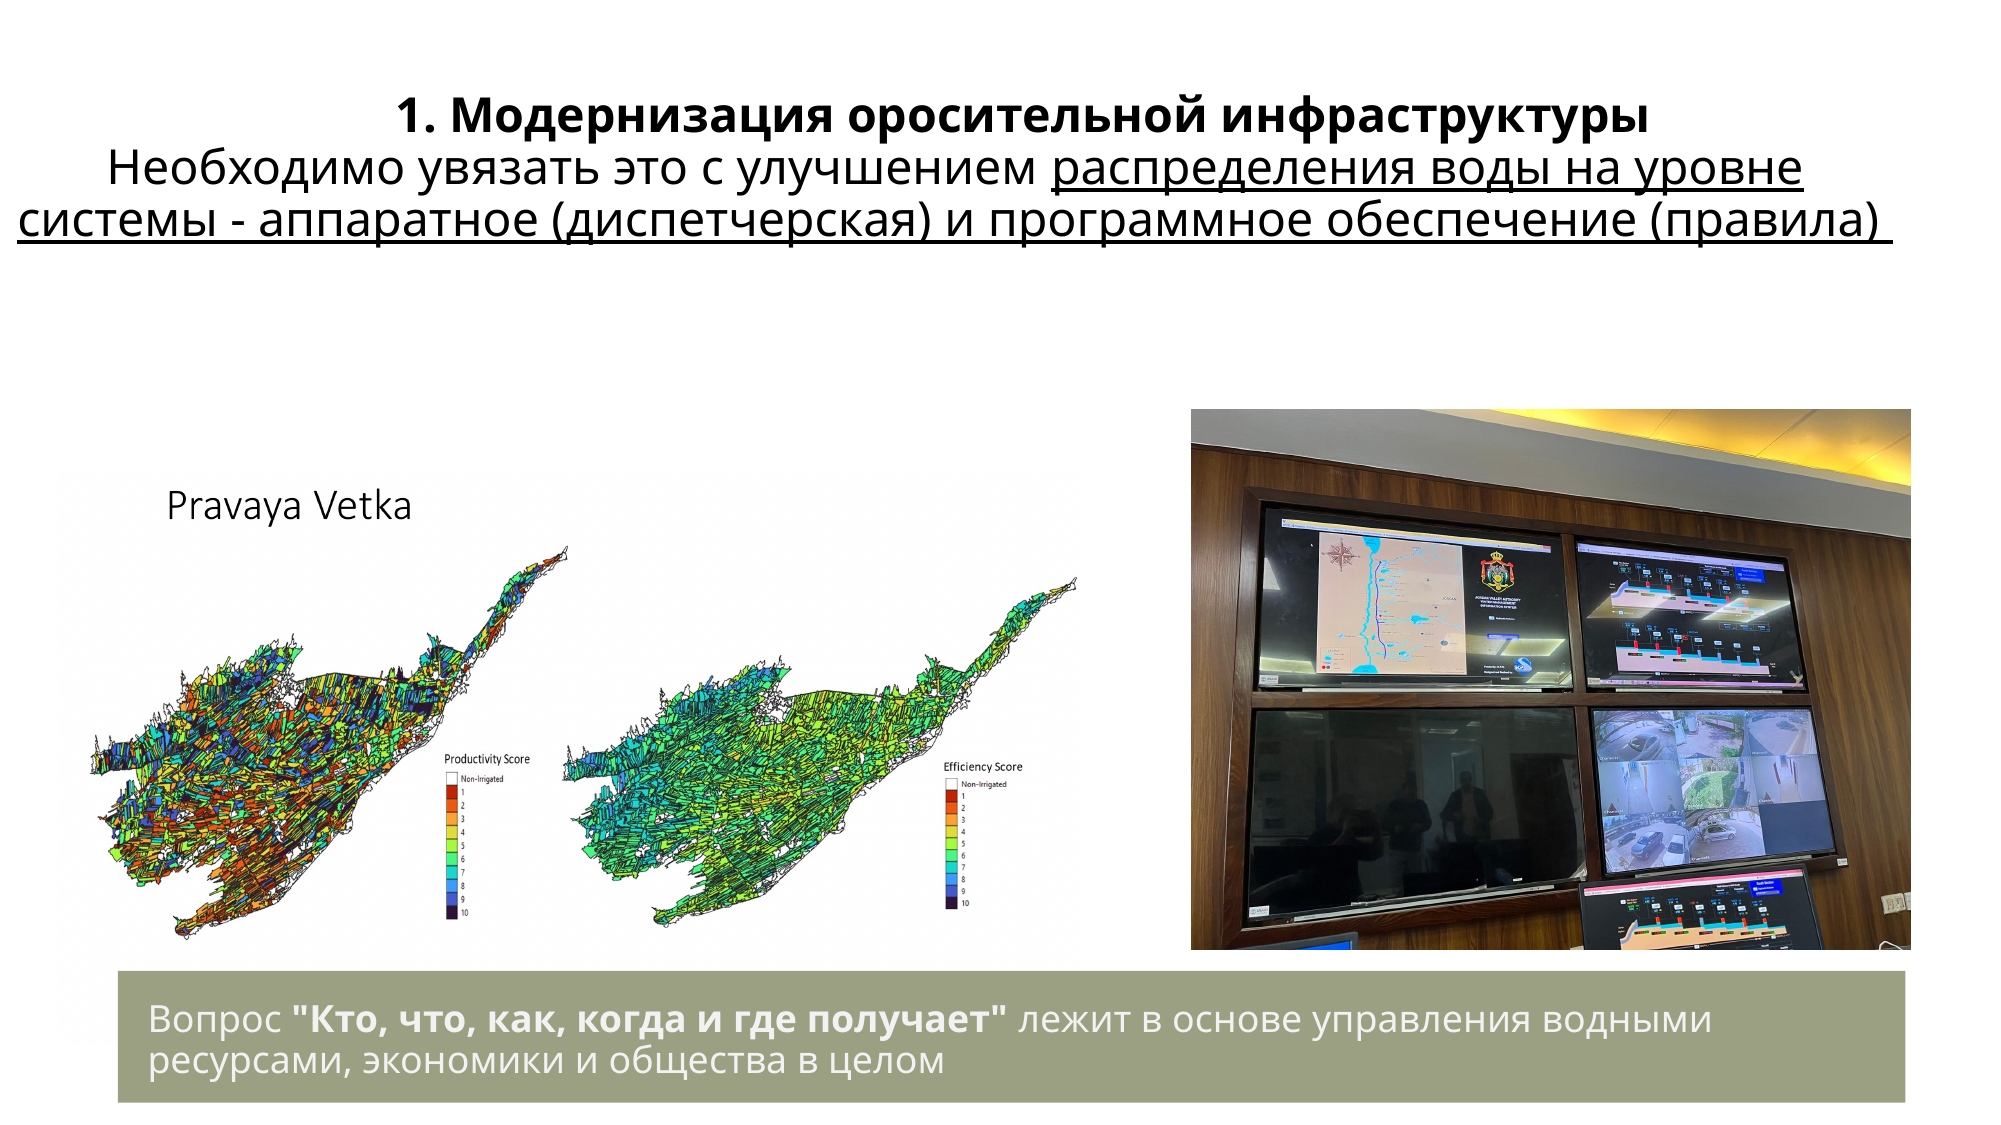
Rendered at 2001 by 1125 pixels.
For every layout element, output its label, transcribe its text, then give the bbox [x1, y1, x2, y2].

text_box Вопрос "Кто, что, как, когда и где получает" лежит в основе управления водными ресурсами, экономики и общества в целом [117, 970, 1906, 1103]
title 1. Модернизация оросительной инфраструктуры Необходимо увязать это с улучшением распределения воды на уровне системы - аппаратное (диспетчерская) и программное обеспечение (правила) [0, 59, 1911, 278]
picture [57, 471, 1079, 1046]
picture [1191, 409, 1911, 950]
